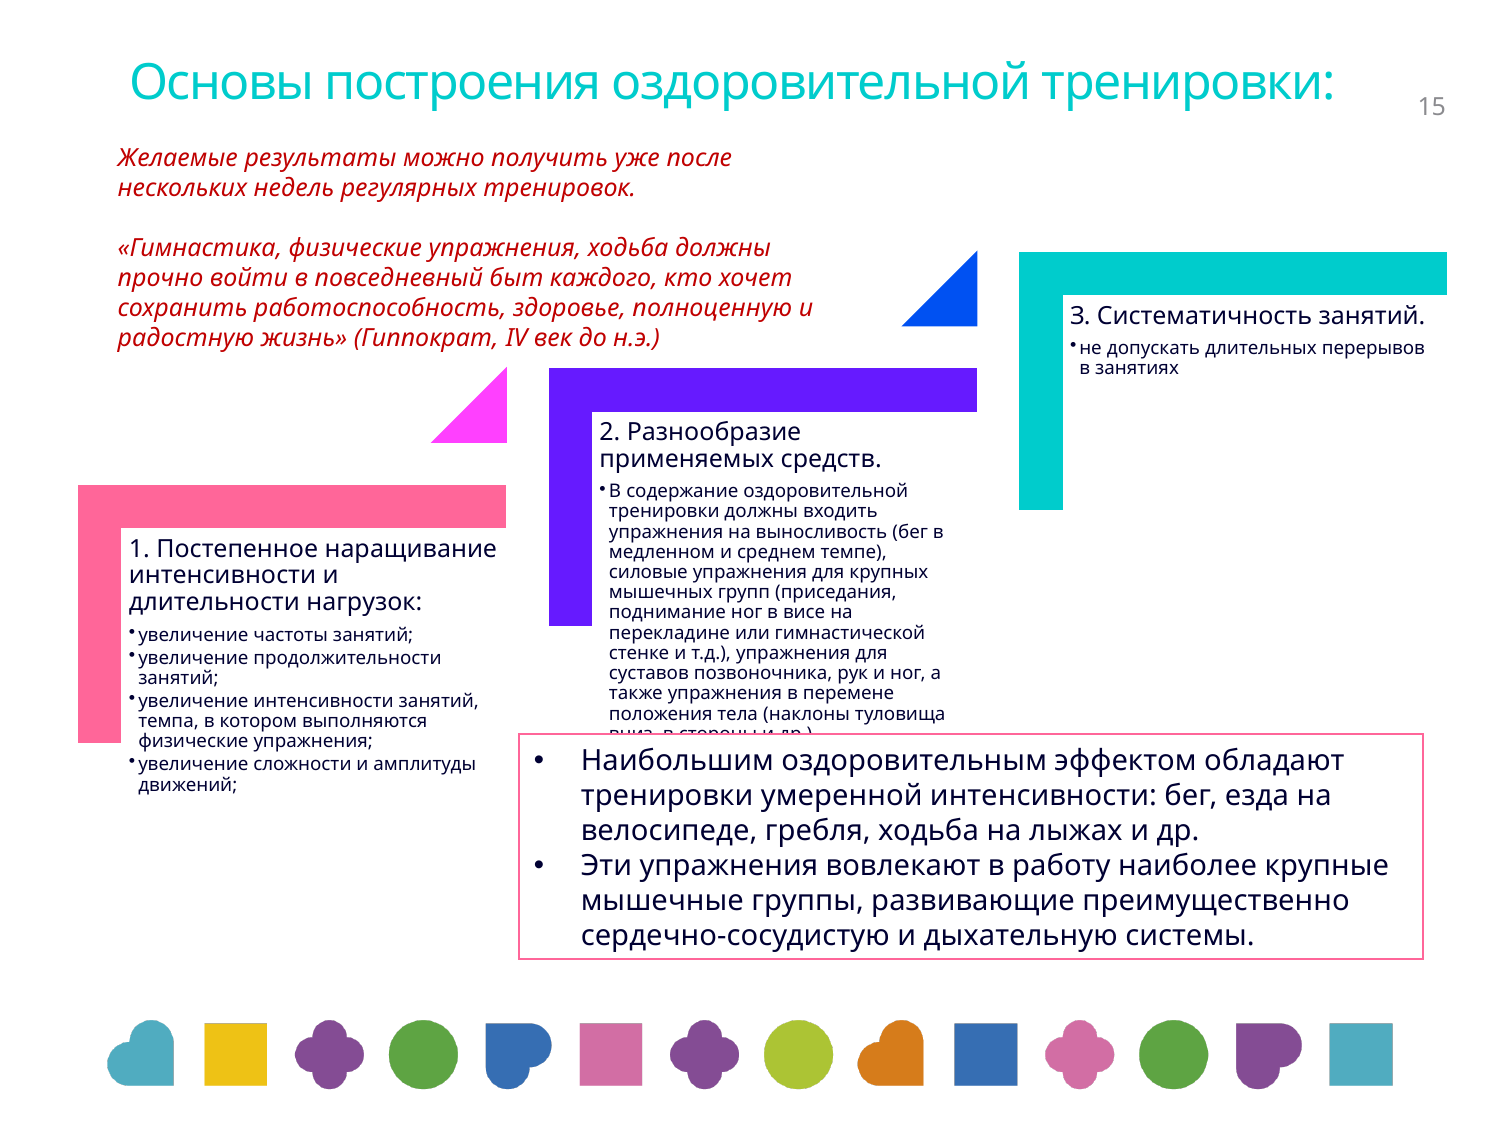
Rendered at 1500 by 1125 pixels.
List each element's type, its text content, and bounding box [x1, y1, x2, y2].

title Основы построения оздоровительной тренировки: [129, 41, 1423, 119]
picture [99, 1011, 1400, 1112]
slide_number 15 [1417, 60, 1476, 131]
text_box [78, 119, 1448, 998]
